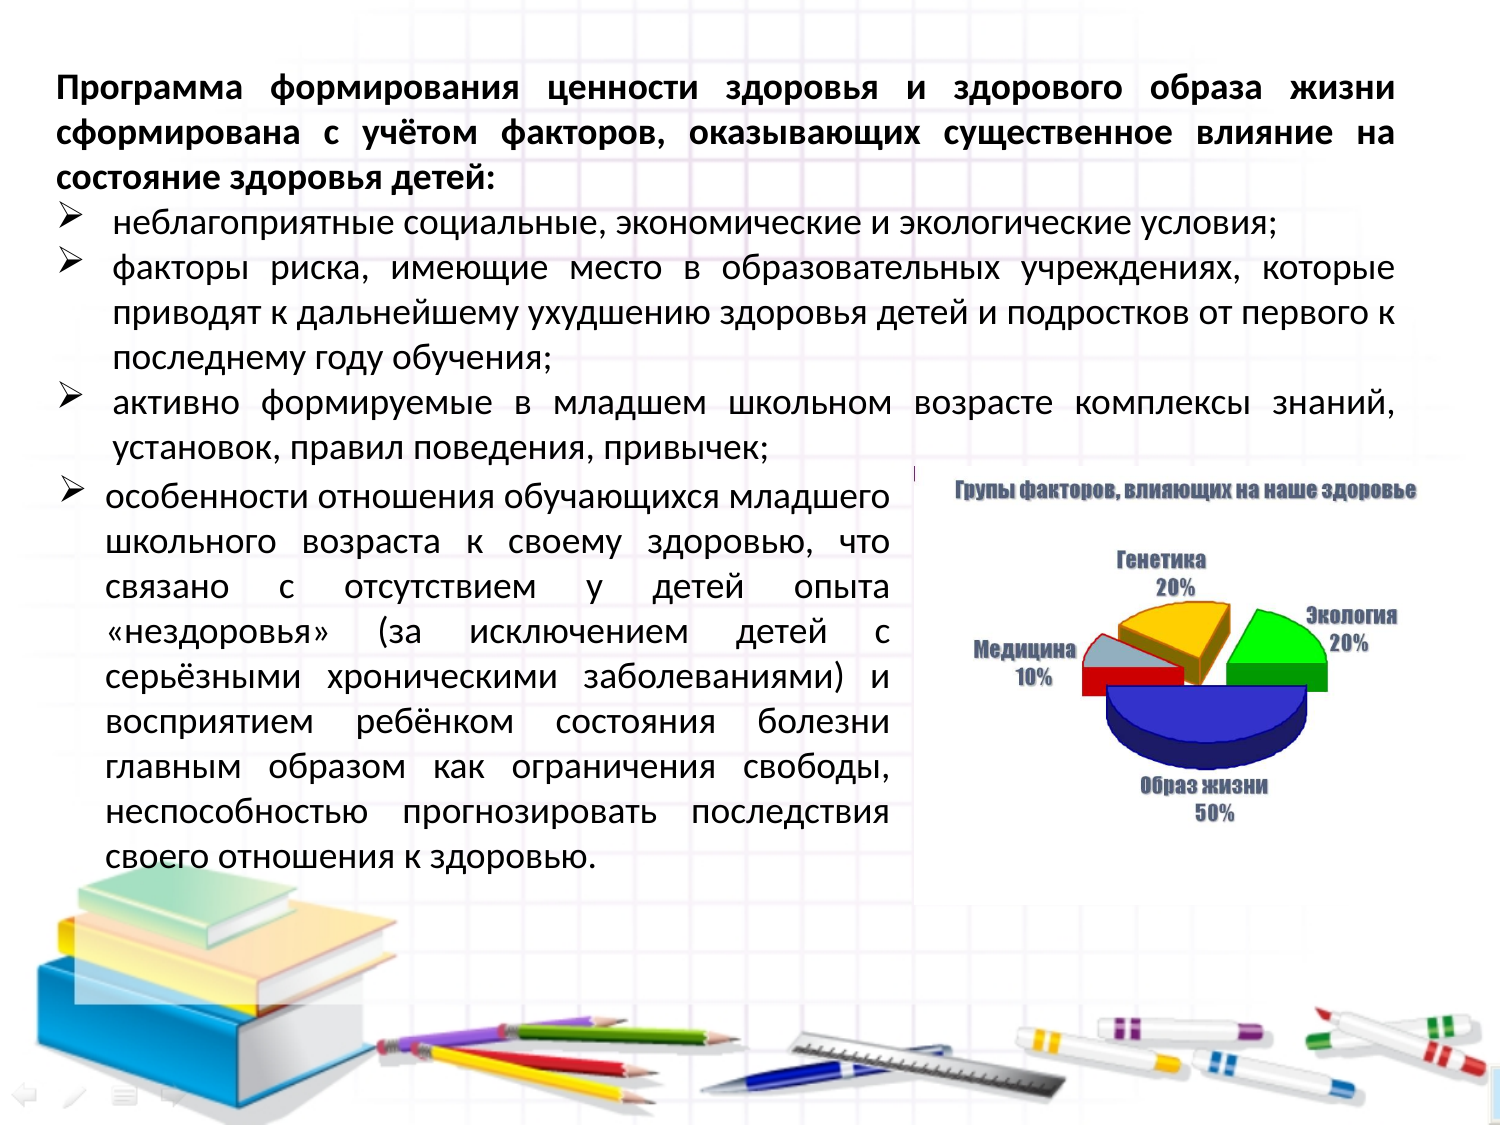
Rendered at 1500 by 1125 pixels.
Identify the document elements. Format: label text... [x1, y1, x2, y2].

text_box Программа формирования ценности здоровья и здорового образа жизни сформирована с учётом факторов, оказывающих существенное влияние на состояние здоровья детей: неблагоприятные социальные, экономические и экологические условия; факторы риска, имеющие место в образовательных учреждениях, которые приводят к дальнейшему ухудшению здоровья детей и подростков от первого к последнему году обучения; активно формируемые в младшем школьном возрасте комплексы знаний, установок, правил поведения, привычек; [41, 54, 1412, 475]
text_box особенности отношения обучающихся младшего школьного возраста к своему здоровью, что связано с отсутствием у детей опыта «нездоровья» (за исключением детей с серьёзными хроническими заболеваниями) и восприятием ребёнком состояния болезни главным образом как ограничения свободы, неспособностью прогнозировать последствия своего отношения к здоровью. [43, 463, 906, 884]
picture [0, 0, 1500, 1125]
